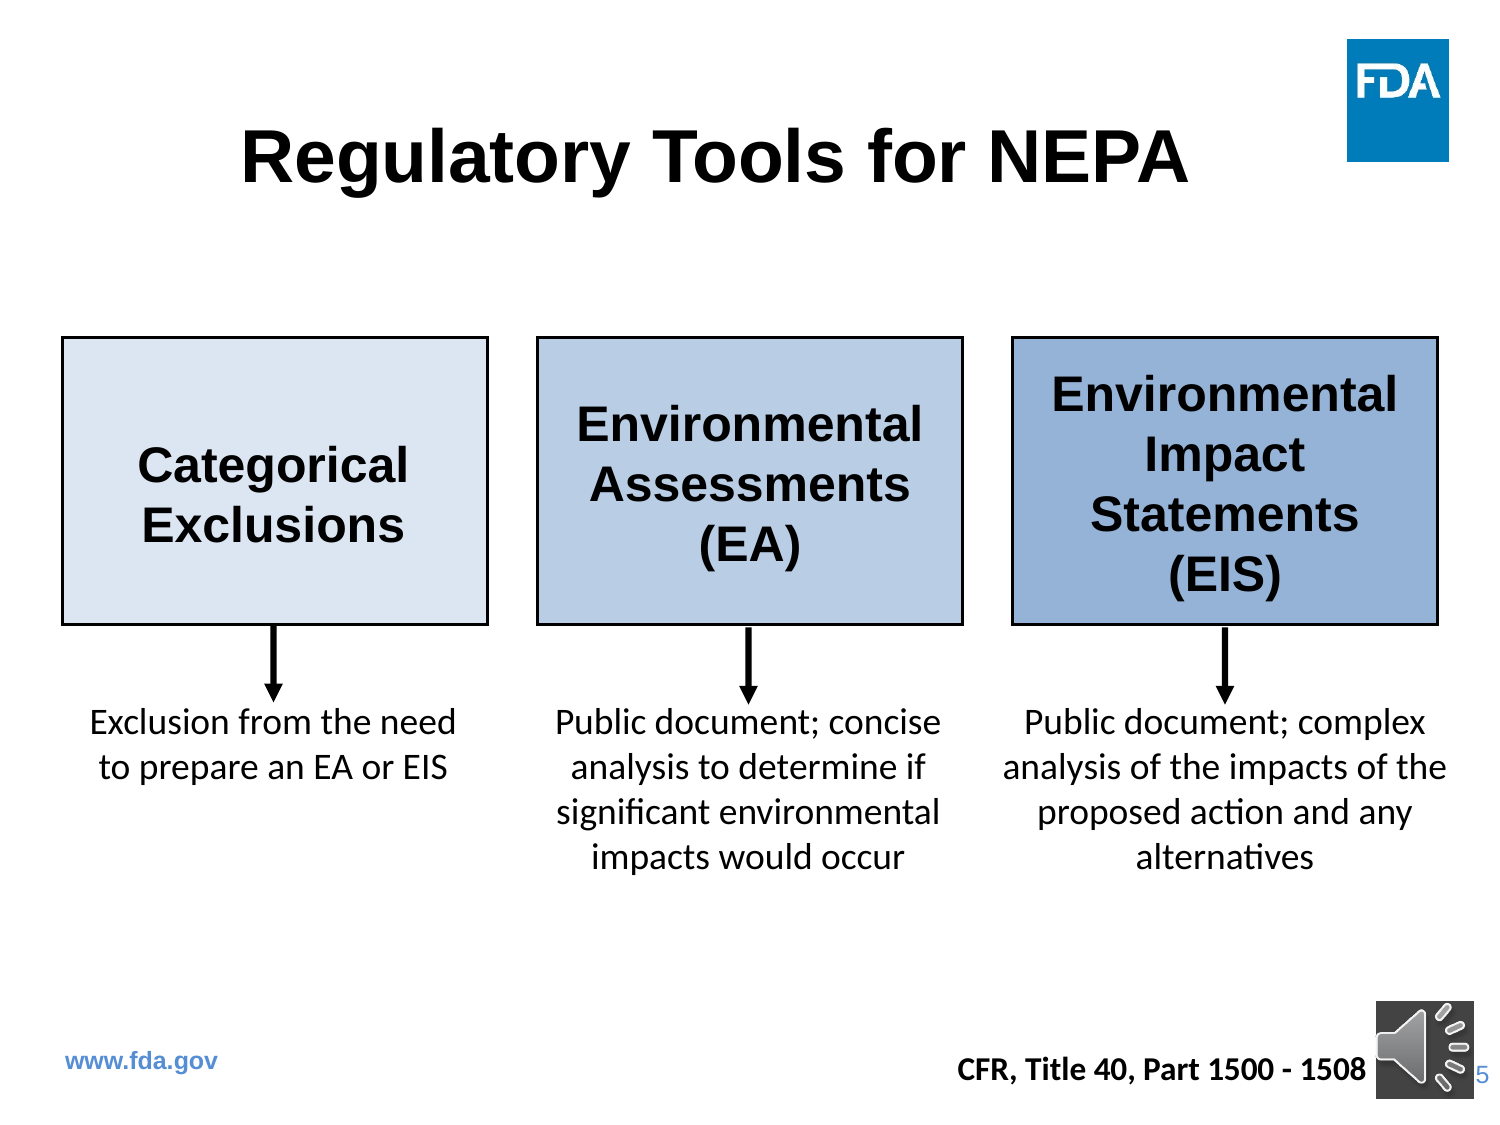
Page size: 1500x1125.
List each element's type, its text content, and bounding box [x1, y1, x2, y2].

text_box [62, 337, 488, 625]
text_box CFR, Title 40, Part 1500 - 1508 [942, 1039, 1369, 1095]
picture [1374, 999, 1476, 1101]
picture [1417, 63, 1440, 98]
title Regulatory Tools for NEPA [15, 29, 1417, 276]
text_box [742, 627, 755, 705]
text_box Categorical Exclusions [85, 425, 461, 560]
text_box Environmental Assessments (EA) [560, 384, 940, 579]
text_box Exclusion from the need to prepare an EA or EIS [60, 689, 486, 795]
text_box [1218, 633, 1232, 705]
text_box Public document; complex analysis of the impacts of the proposed action and any alternatives [981, 689, 1469, 885]
footer www.fda.gov [50, 1029, 525, 1090]
text_box [267, 624, 280, 703]
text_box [1012, 337, 1438, 626]
text_box [537, 337, 963, 625]
text_box Public document; concise analysis to determine if significant environmental impacts would occur [523, 689, 974, 885]
